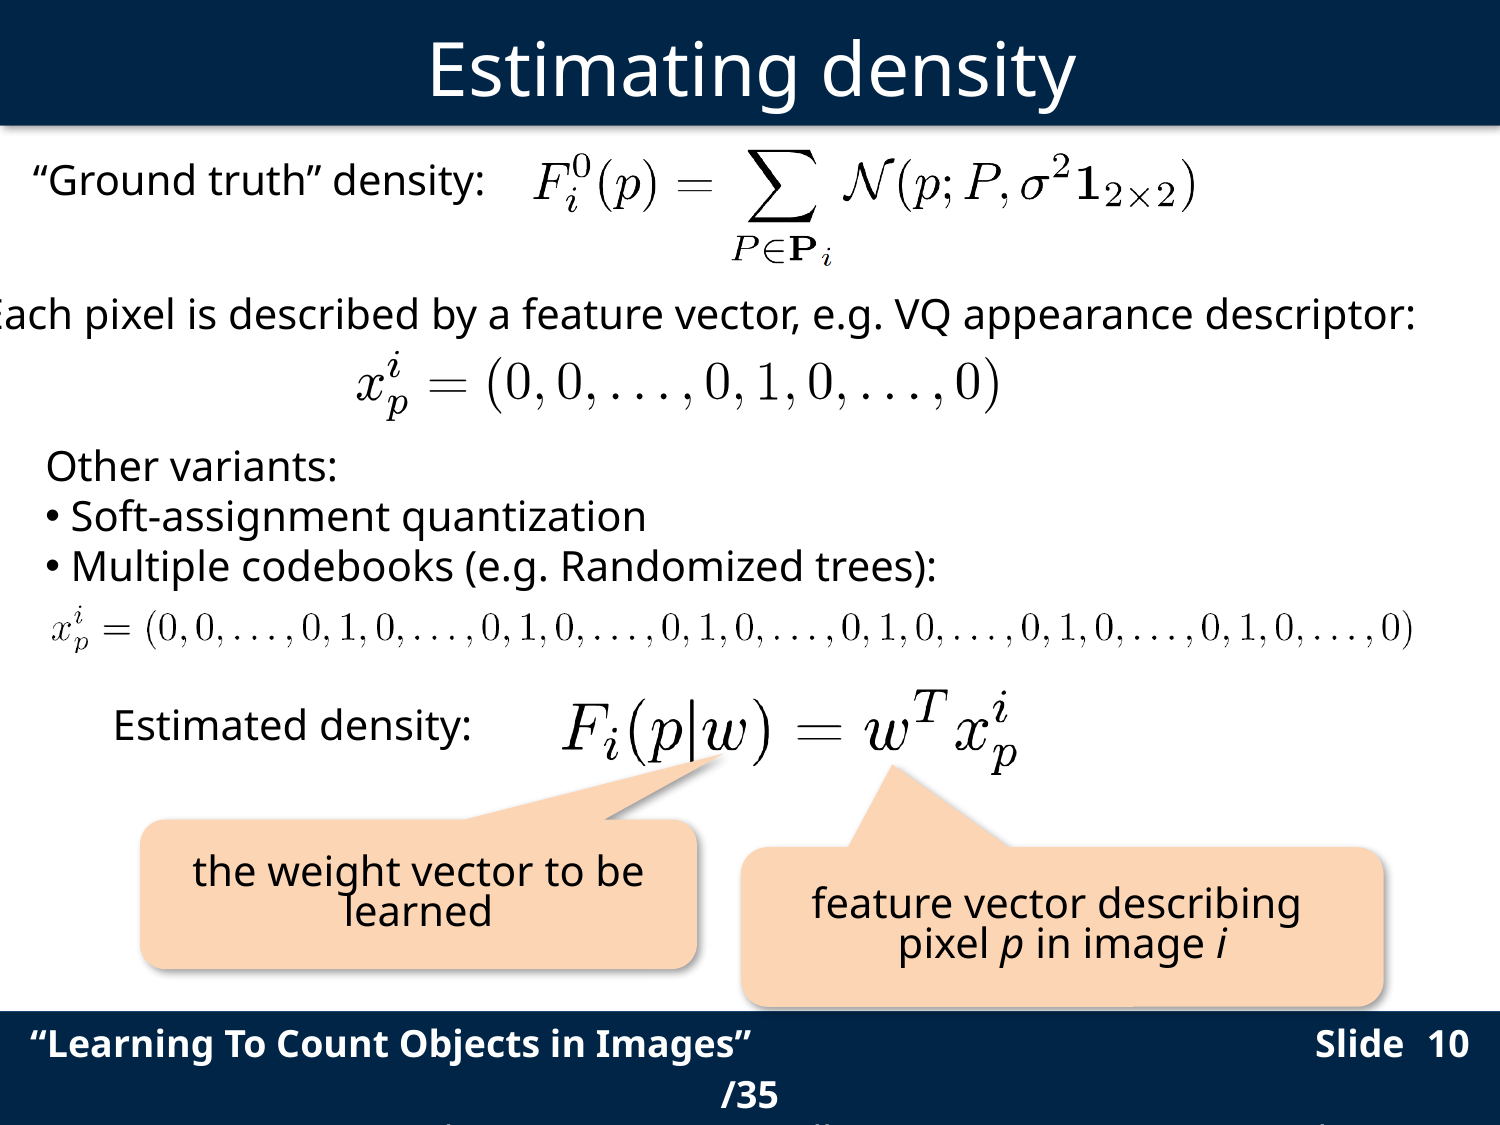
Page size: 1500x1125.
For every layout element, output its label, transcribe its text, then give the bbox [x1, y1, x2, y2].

picture [529, 137, 1203, 270]
text_box feature vector describing pixel p in image i [738, 785, 1386, 1009]
text_box Each pixel is described by a feature vector, e.g. VQ appearance descriptor: [0, 280, 1432, 345]
text_box Estimated density: [97, 691, 488, 757]
picture [558, 683, 1020, 778]
text_box Other variants: Soft-assignment quantization Multiple codebooks (e.g. Randomized trees): [30, 432, 1070, 598]
title Estimating density [76, 19, 1427, 114]
text_box “Ground truth” density: [7, 146, 501, 212]
text_box the weight vector to be learned [137, 785, 700, 972]
picture [351, 347, 1003, 426]
picture [45, 598, 1416, 654]
